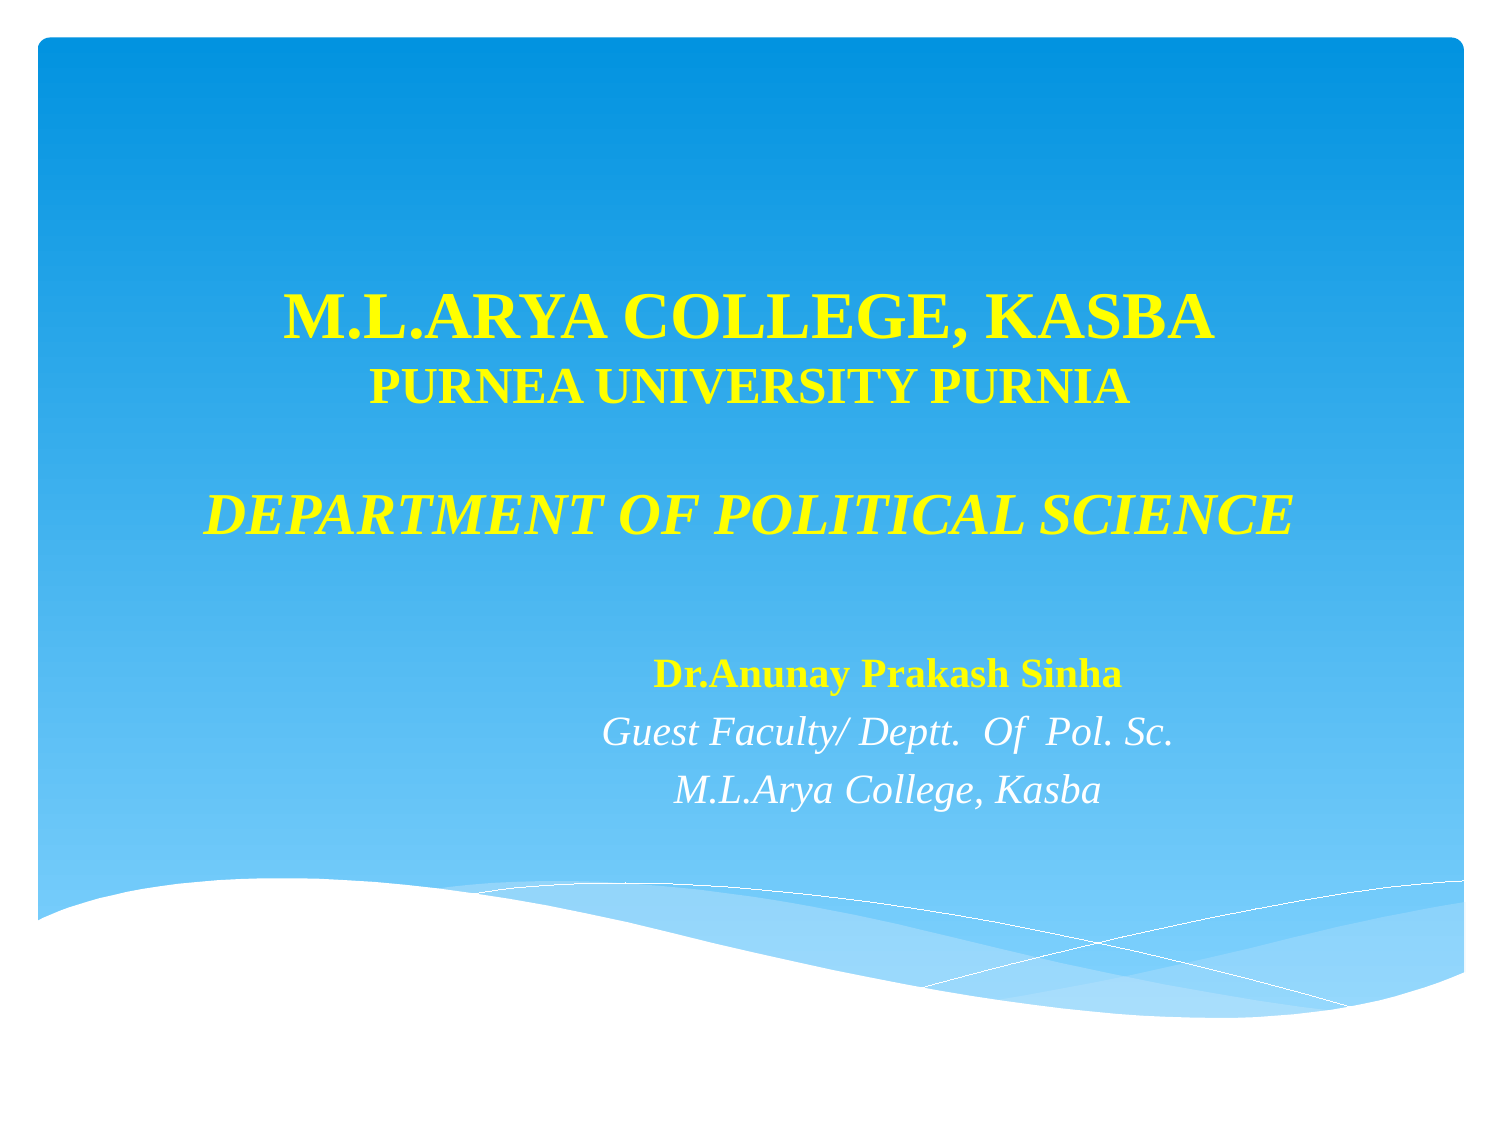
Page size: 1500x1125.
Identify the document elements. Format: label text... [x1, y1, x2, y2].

title M.L.ARYA COLLEGE, KASBA PURNEA UNIVERSITY PURNIA DEPARTMENT OF POLITICAL SCIENCE [112, 262, 1388, 555]
subtitle Dr.Anunay Prakash Sinha Guest Faculty/ Deptt. Of Pol. Sc. M.L.Arya College, Kasba [350, 462, 1427, 961]
